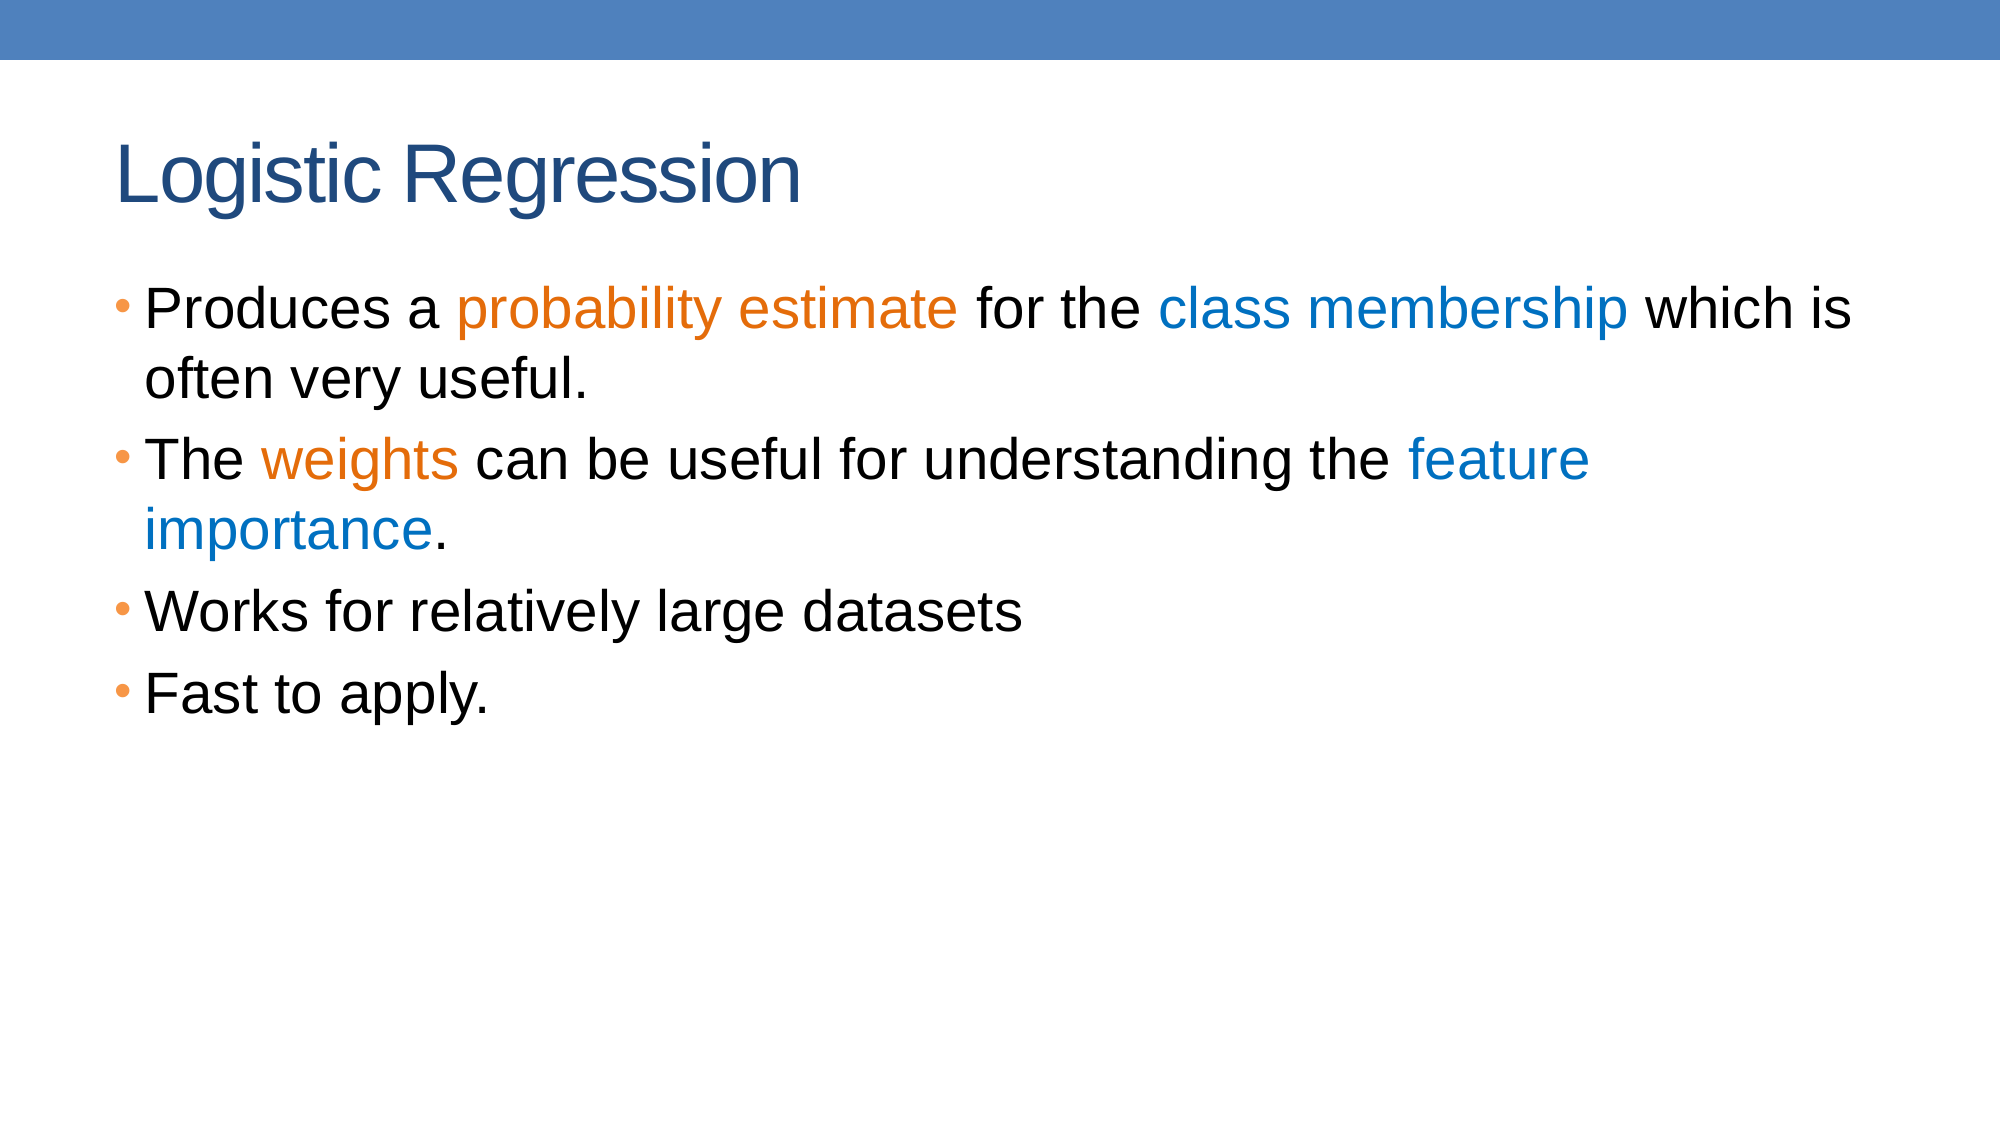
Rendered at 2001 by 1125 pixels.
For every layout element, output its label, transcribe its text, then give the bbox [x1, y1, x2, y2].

title Logistic Regression [99, 87, 1900, 250]
list Produces a probability estimate for the class membership which is often very useful. The weights can be useful for understanding the feature importance. Works for relatively large datasets Fast to apply. [99, 262, 1900, 1063]
